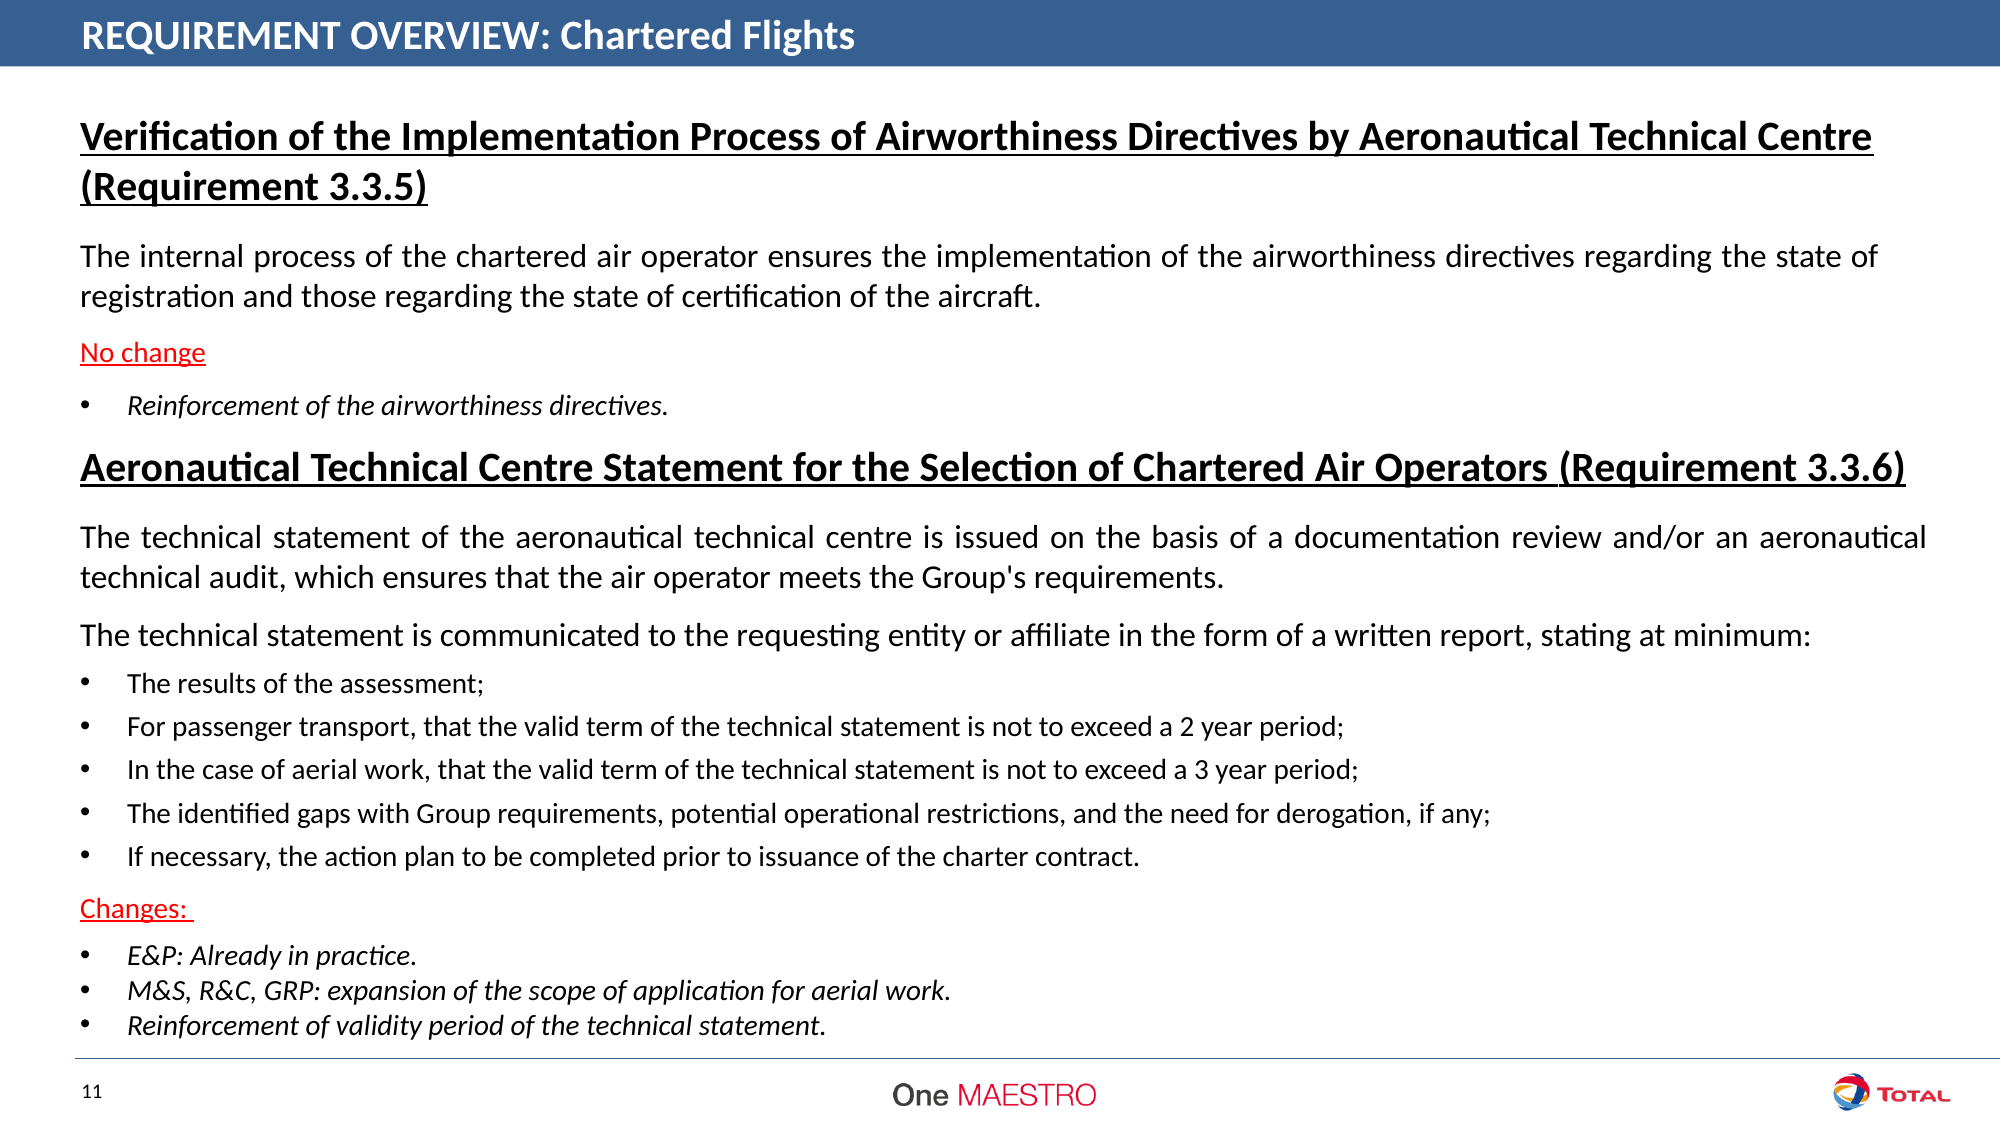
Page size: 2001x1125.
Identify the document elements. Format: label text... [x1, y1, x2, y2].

picture [1826, 1065, 1957, 1118]
text_box Aeronautical Technical Centre Statement for the Selection of Chartered Air Operators (Requirement 3.3.6) The technical statement of the aeronautical technical centre is issued on the basis of a documentation review and/or an aeronautical technical audit, which ensures that the air operator meets the Group's requirements. The technical statement is communicated to the requesting entity or affiliate in the form of a written report, stating at minimum: The results of the assessment; For passenger transport, that the valid term of the technical statement is not to exceed a 2 year period; In the case of aerial work, that the valid term of the technical statement is not to exceed a 3 year period; The identified gaps with Group requirements, potential operational restrictions, and the need for derogation, if any; If necessary, the action plan to be completed prior to issuance of the charter contract. Changes: E&P: Already in practice. M&S, R&C, GRP: expansion of the scope of application for aerial work. Reinforcement of validity period of the technical statement. [65, 432, 1945, 934]
list REQUIREMENT OVERVIEW: Chartered Flights [66, 0, 1638, 67]
text_box Verification of the Implementation Process of Airworthiness Directives by Aeronautical Technical Centre (Requirement 3.3.5) The internal process of the chartered air operator ensures the implementation of the airworthiness directives regarding the state of registration and those regarding the state of certification of the aircraft. No change Reinforcement of the airworthiness directives. [65, 101, 1897, 433]
picture [893, 1083, 1096, 1106]
